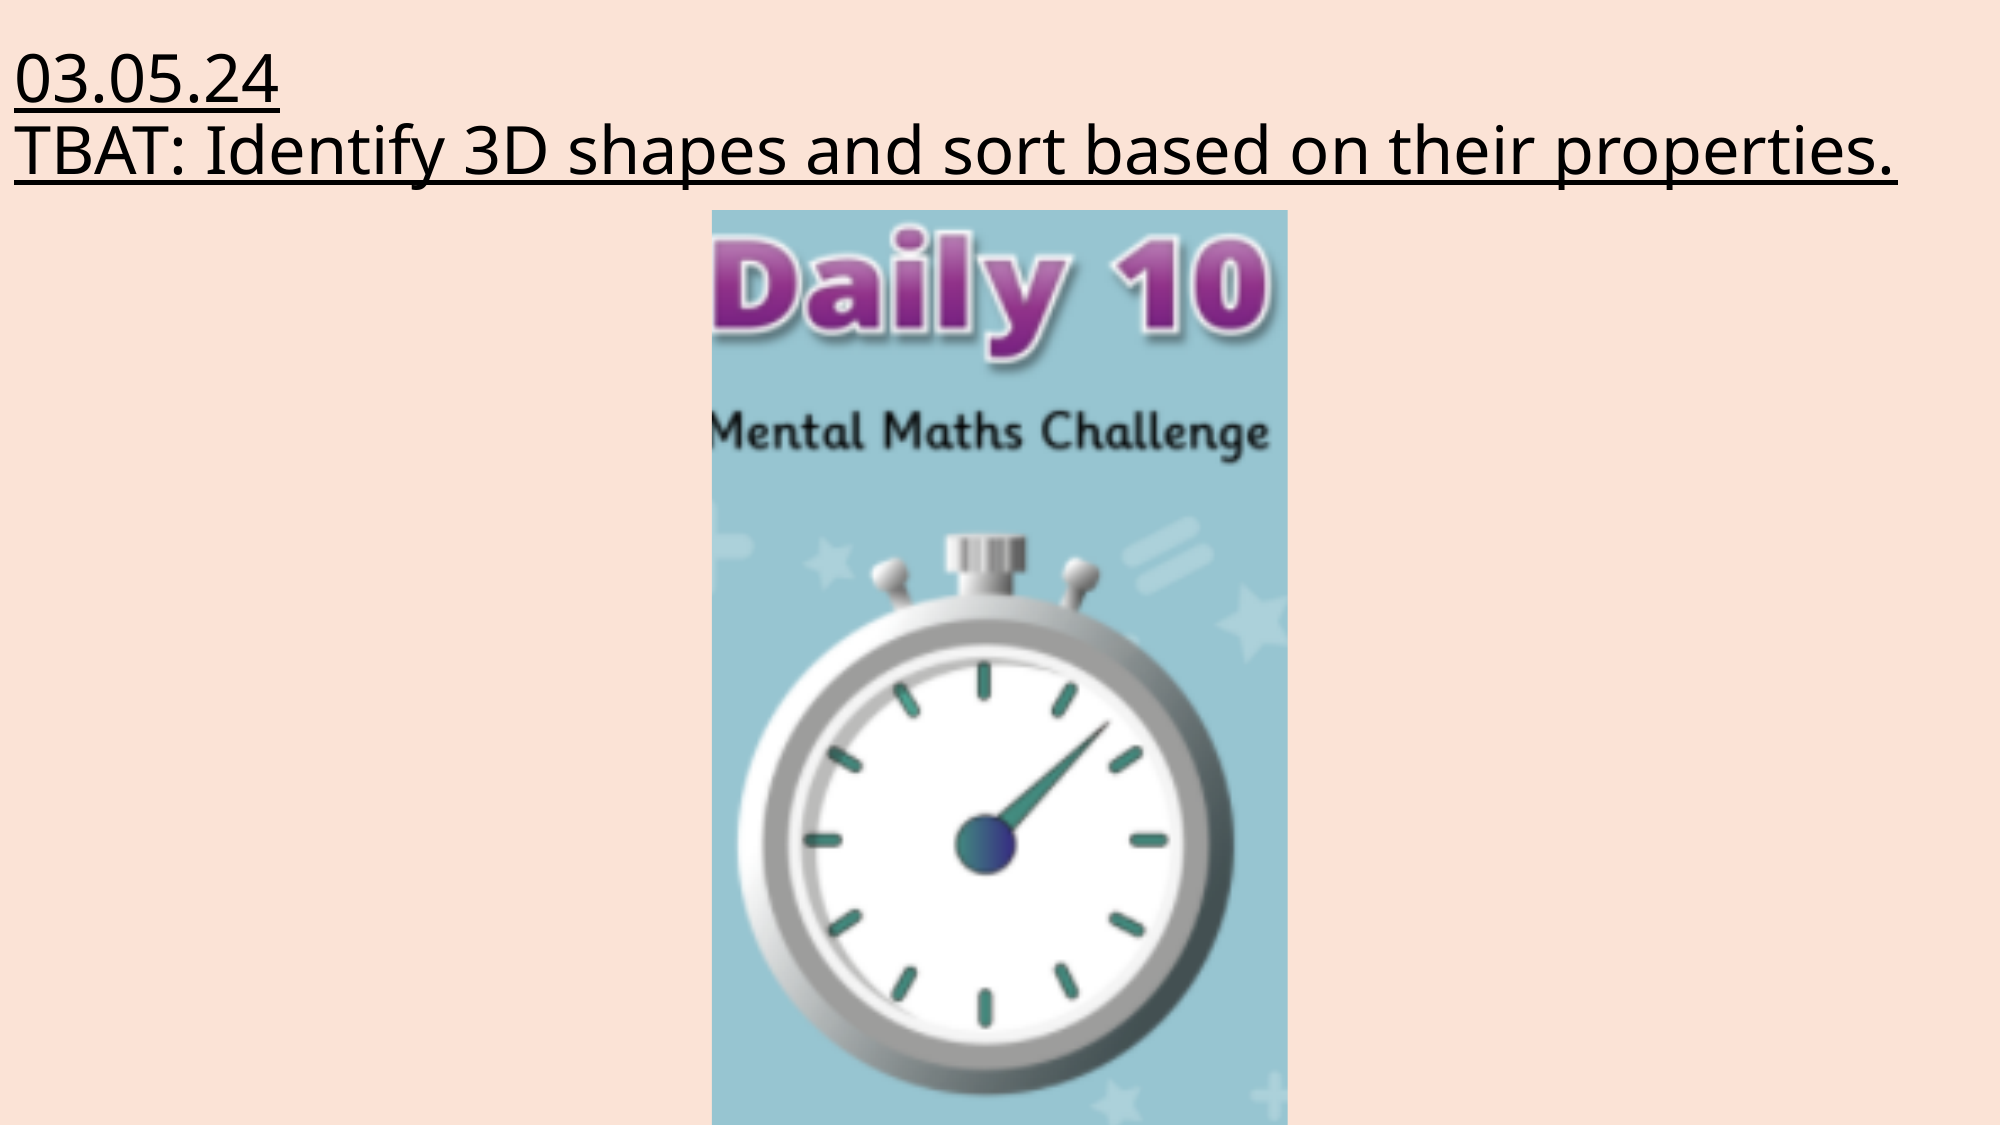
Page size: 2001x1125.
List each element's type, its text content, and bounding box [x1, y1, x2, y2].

text_box 03.05.24 TBAT: Identify 3D shapes and sort based on their properties. [0, 8, 2000, 226]
picture [711, 210, 1289, 1125]
